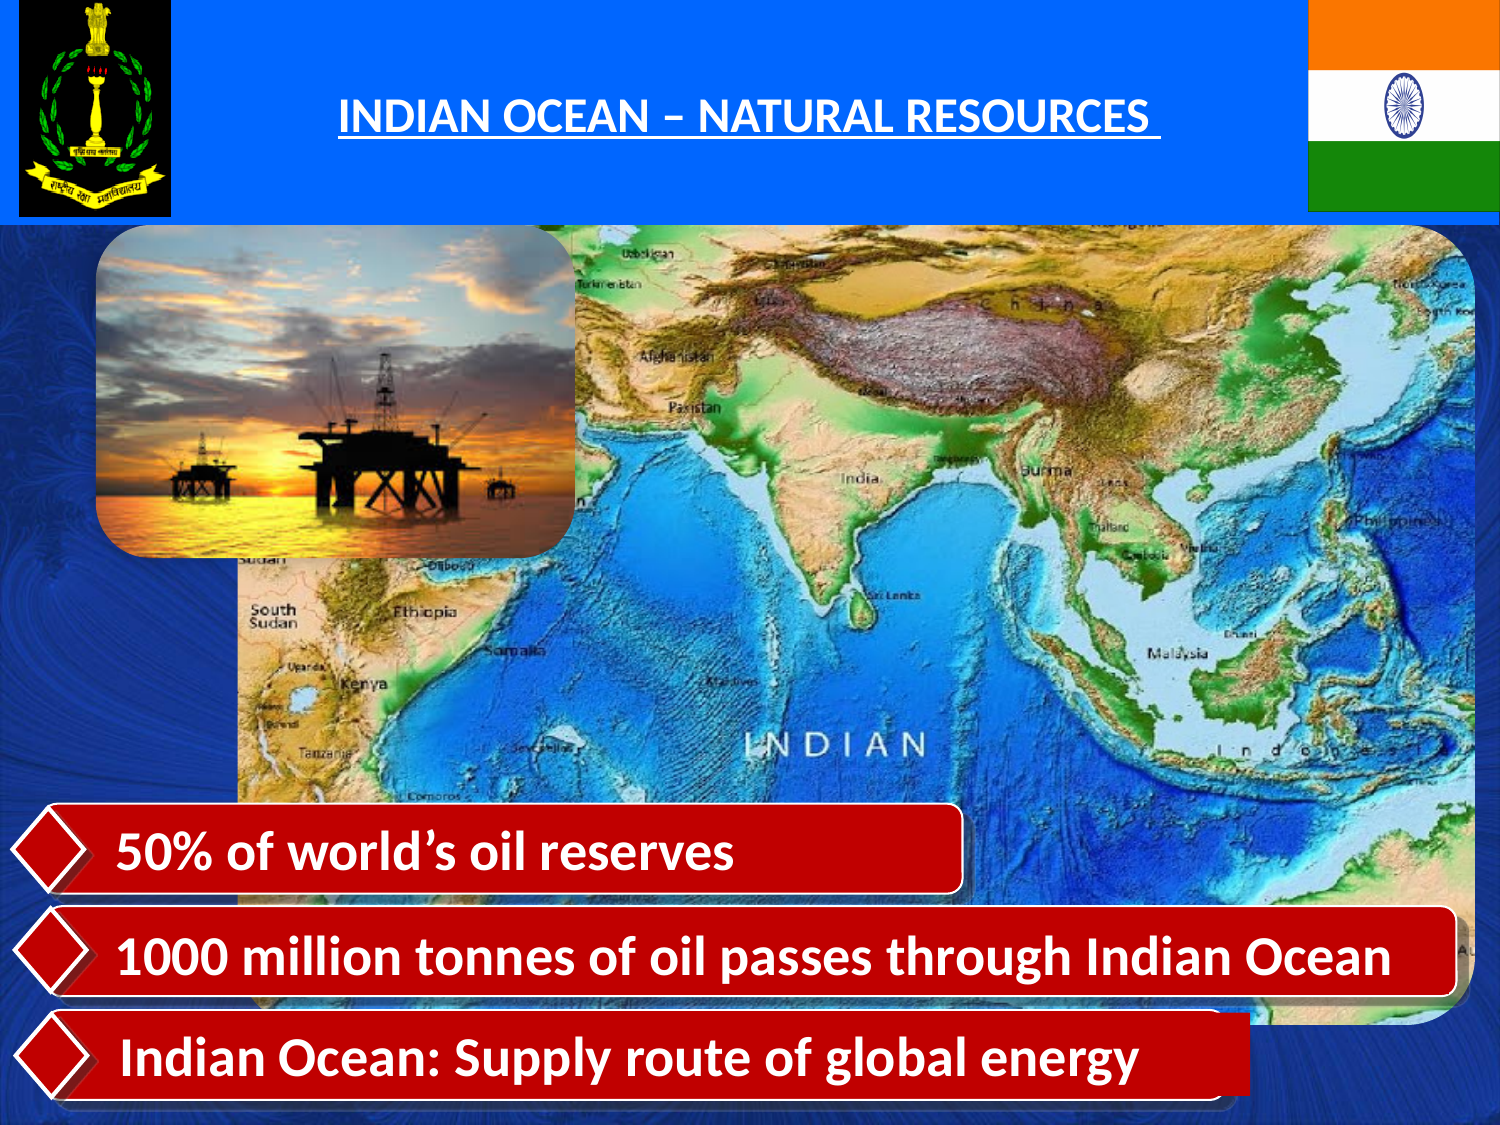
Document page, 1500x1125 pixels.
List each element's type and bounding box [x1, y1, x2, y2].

text_box [15, 1009, 1251, 1101]
text_box [14, 905, 1457, 997]
text_box [0, 0, 1500, 226]
text_box [12, 803, 963, 894]
picture [0, 226, 1500, 1125]
